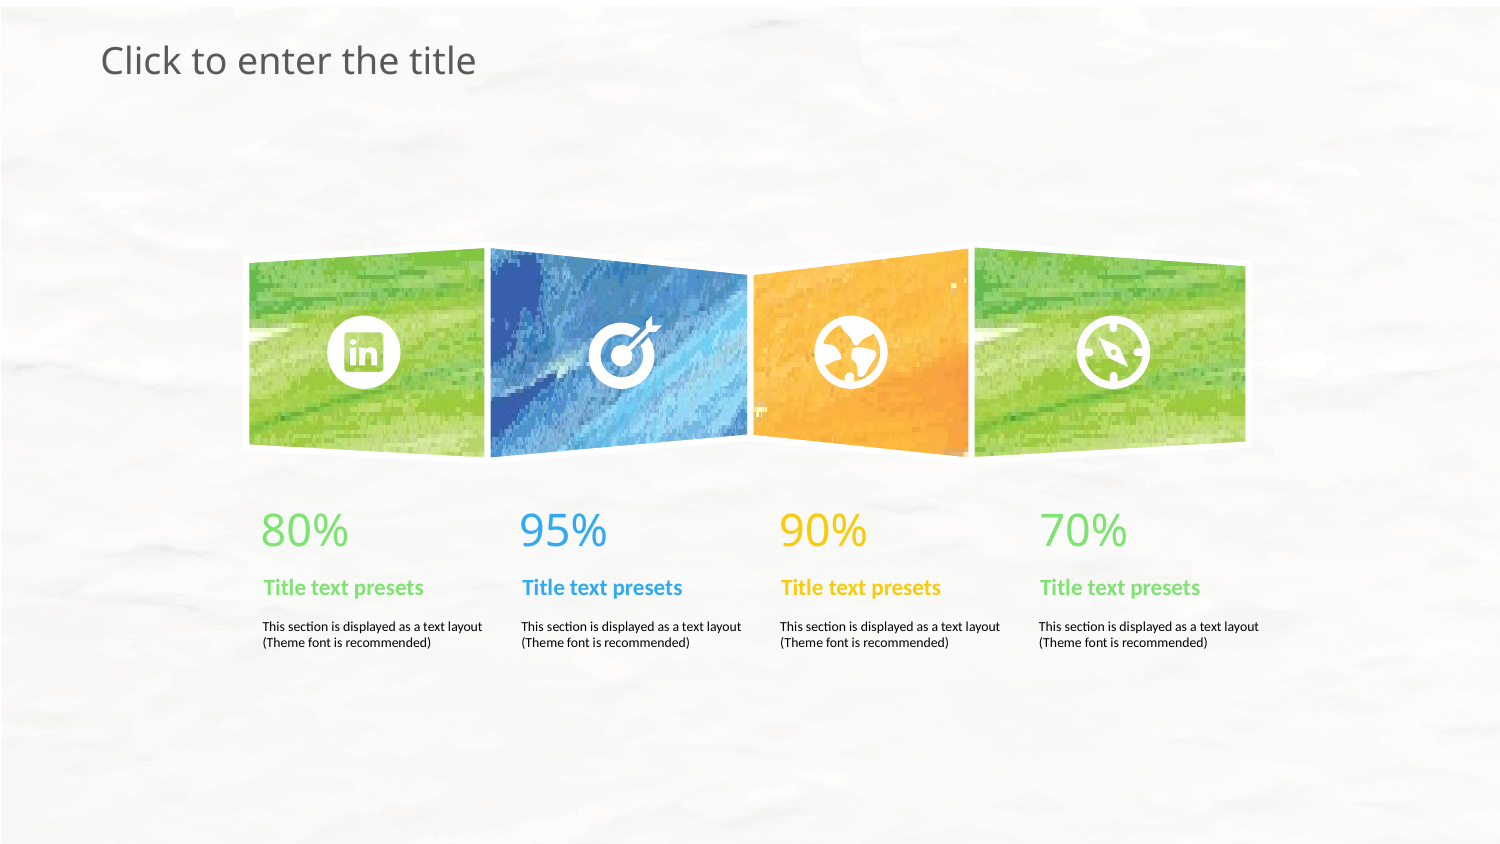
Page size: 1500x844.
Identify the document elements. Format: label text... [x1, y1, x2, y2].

text_box 95% [519, 498, 603, 560]
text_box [247, 570, 505, 674]
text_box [1023, 570, 1282, 674]
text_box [765, 570, 1022, 674]
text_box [245, 243, 1249, 462]
text_box 90% [779, 498, 863, 560]
text_box Click to enter the title [100, 28, 573, 91]
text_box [506, 570, 764, 674]
text_box 70% [1039, 498, 1115, 560]
text_box 80% [260, 498, 344, 560]
